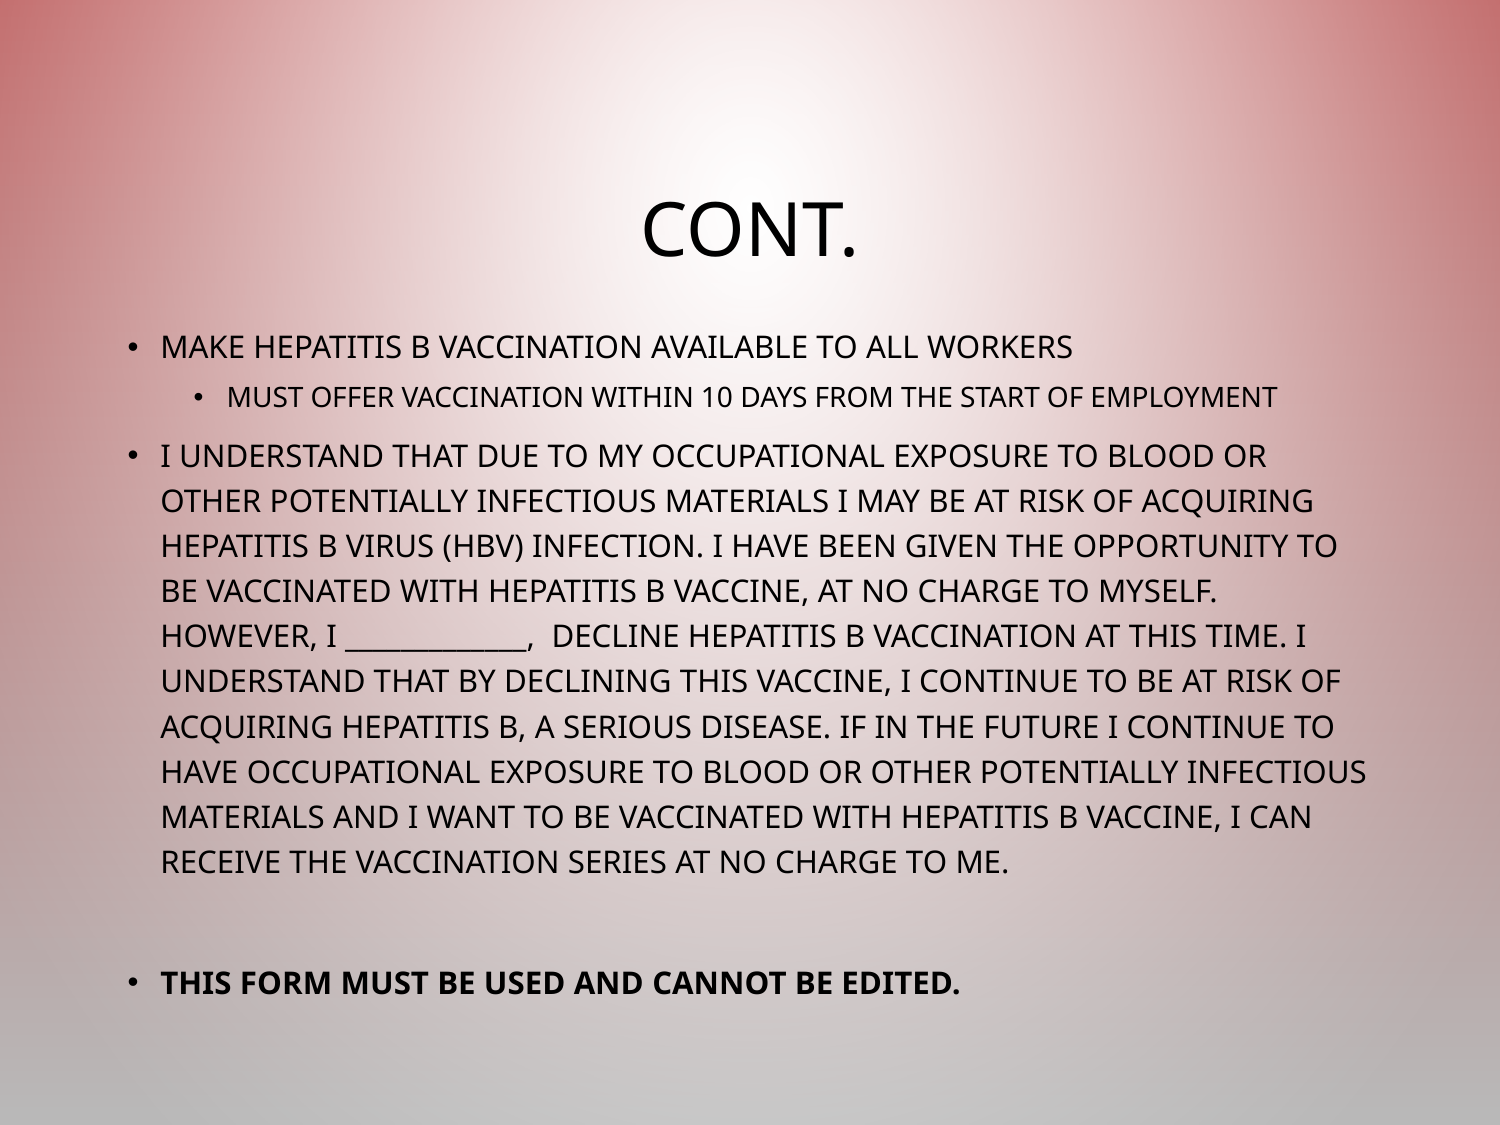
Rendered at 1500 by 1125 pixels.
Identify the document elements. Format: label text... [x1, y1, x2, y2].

picture [0, 0, 1500, 1125]
list Make Hepatitis B vaccination available to all workers Must offer vaccination within 10 days from the start of employment I understand that due to my occupational exposure to blood or other potentially infectious materials I may be at risk of acquiring hepatitis B virus (HBV) infection. I have been given the opportunity to be vaccinated with hepatitis B vaccine, at no charge to myself. However, I _____________, decline hepatitis B vaccination at this time. I understand that by declining this vaccine, I continue to be at risk of acquiring hepatitis B, a serious disease. If in the future I continue to have occupational exposure to blood or other potentially infectious materials and I want to be vaccinated with hepatitis B vaccine, I can receive the vaccination series at no charge to me. This form must be used and cannot be edited. [112, 312, 1388, 1050]
title CONT. [112, 101, 1388, 312]
